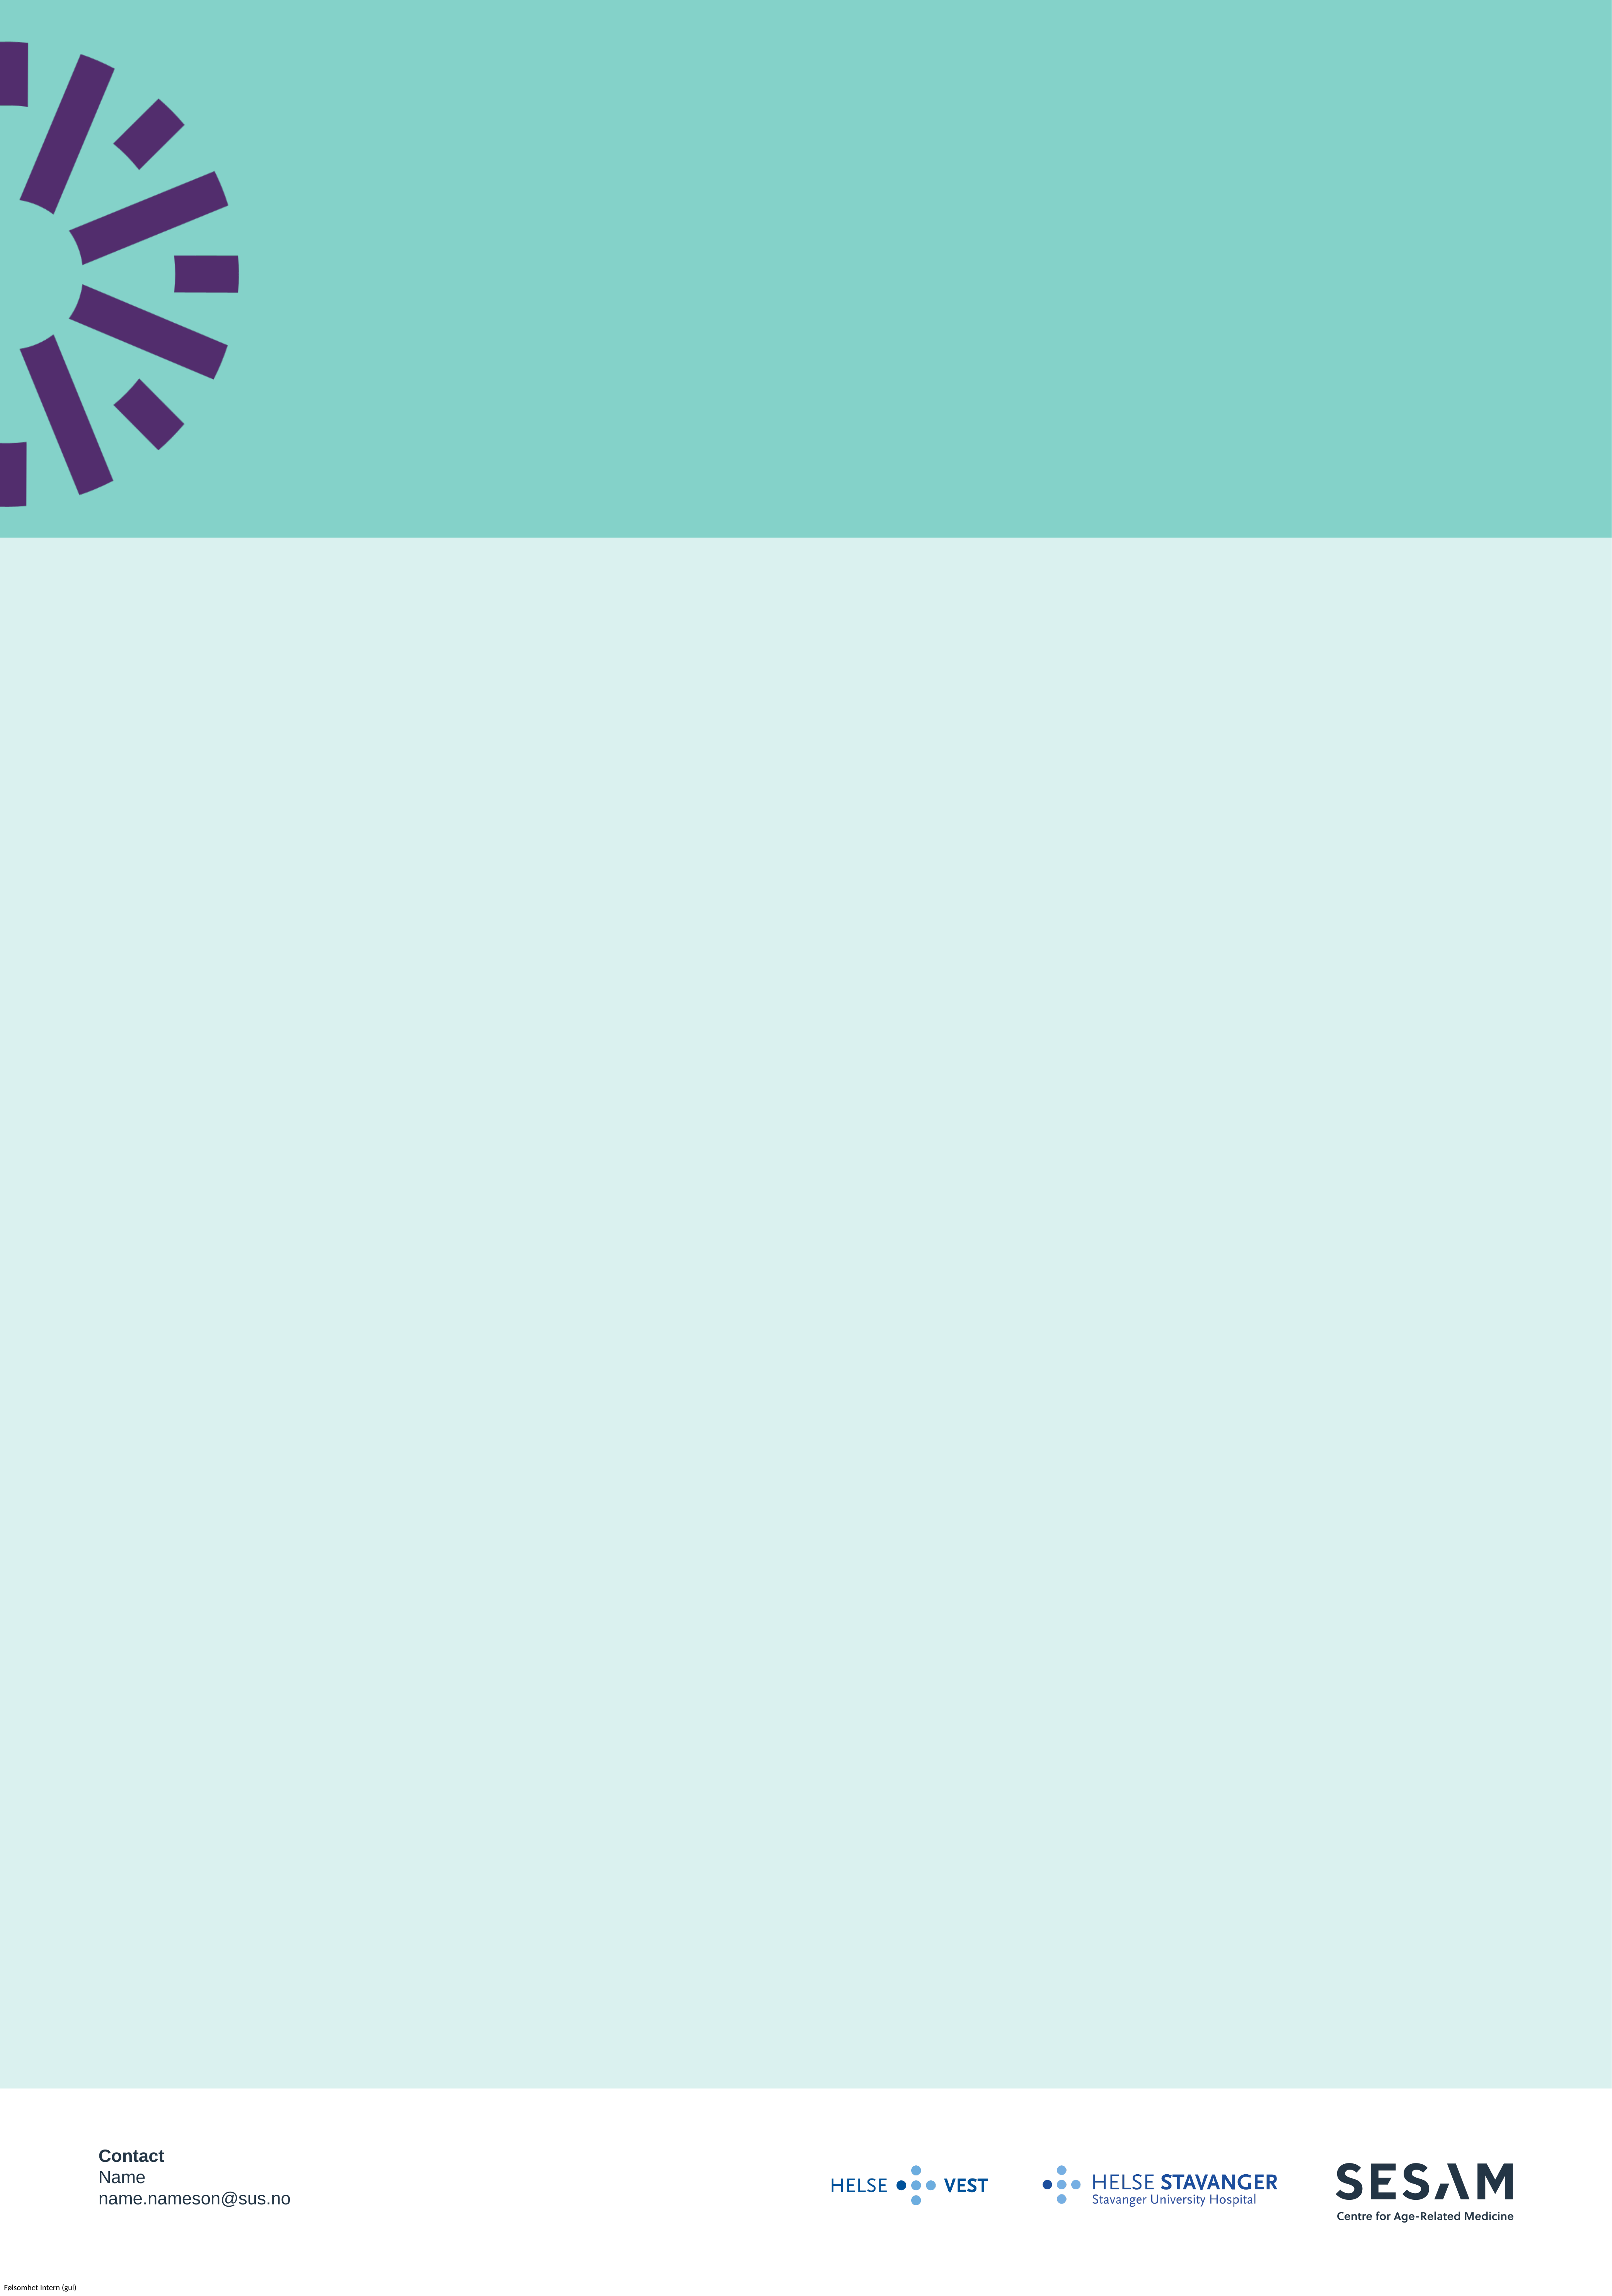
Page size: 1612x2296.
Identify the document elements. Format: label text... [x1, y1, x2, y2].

list Contact Name name.nameson@sus.no [98, 2144, 414, 2223]
picture [1336, 2163, 1513, 2223]
picture [1043, 2165, 1277, 2207]
picture [0, 0, 1612, 538]
picture [831, 2165, 988, 2207]
